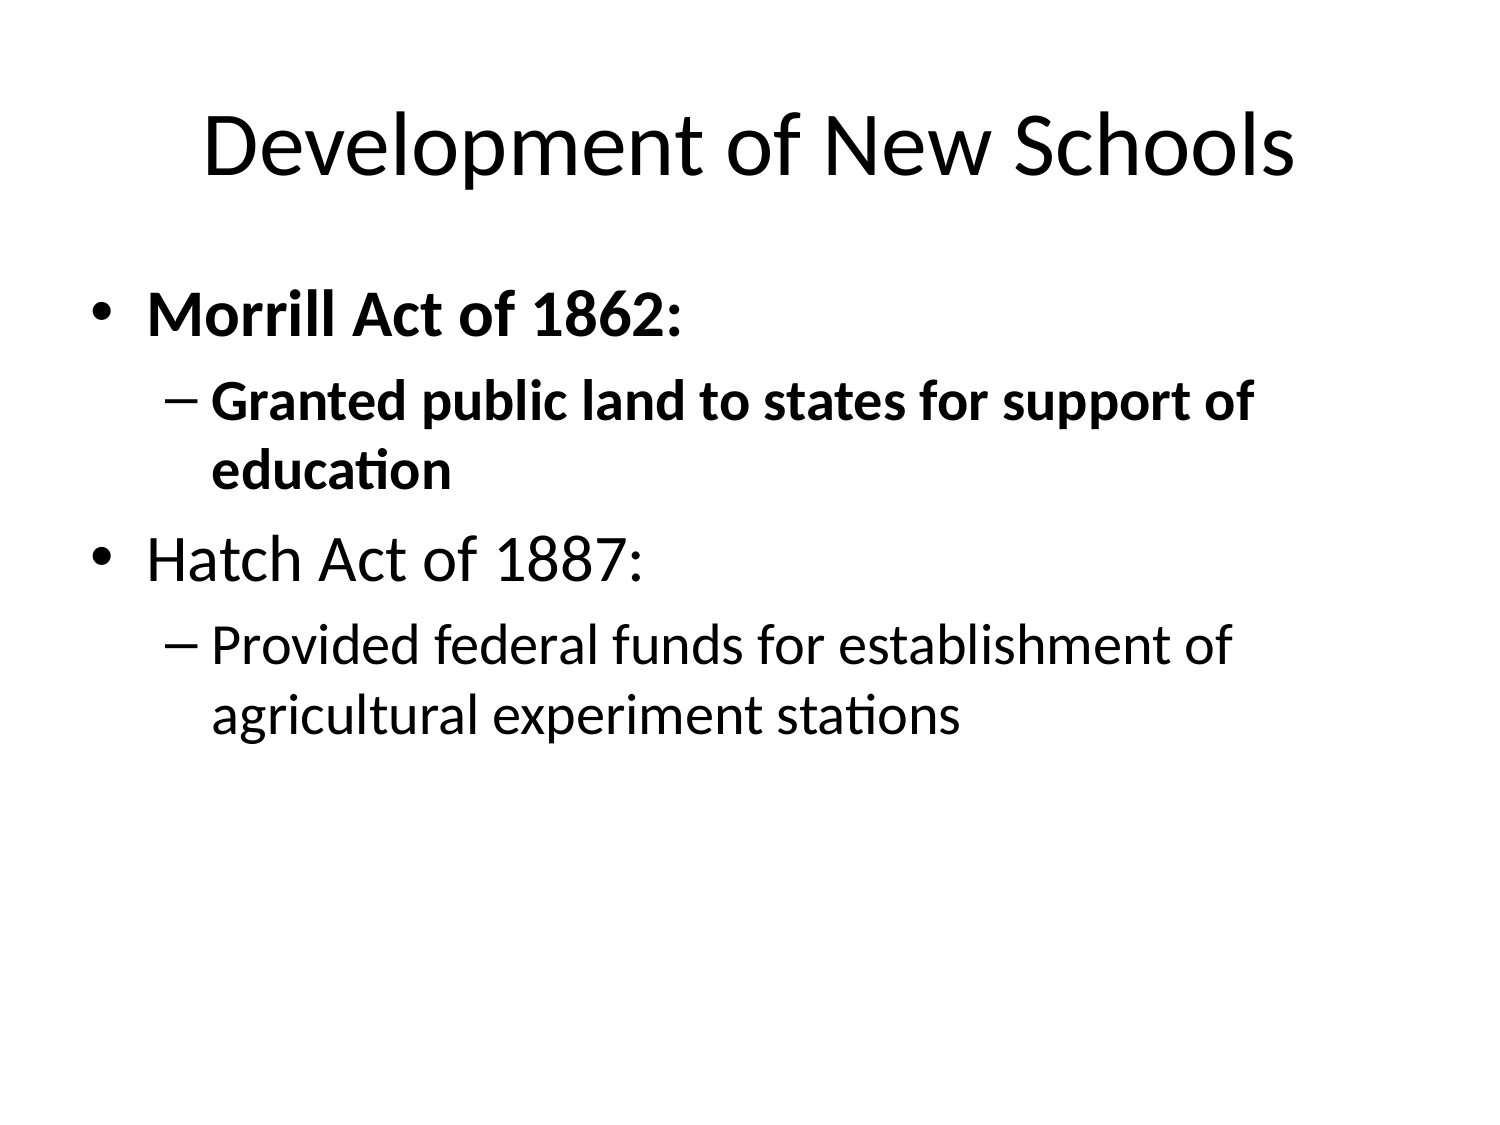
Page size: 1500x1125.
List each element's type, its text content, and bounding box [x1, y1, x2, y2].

title Development of New Schools [75, 45, 1425, 233]
list Morrill Act of 1862: Granted public land to states for support of education Hatch Act of 1887: Provided federal funds for establishment of agricultural experiment stations [75, 262, 1425, 1005]
